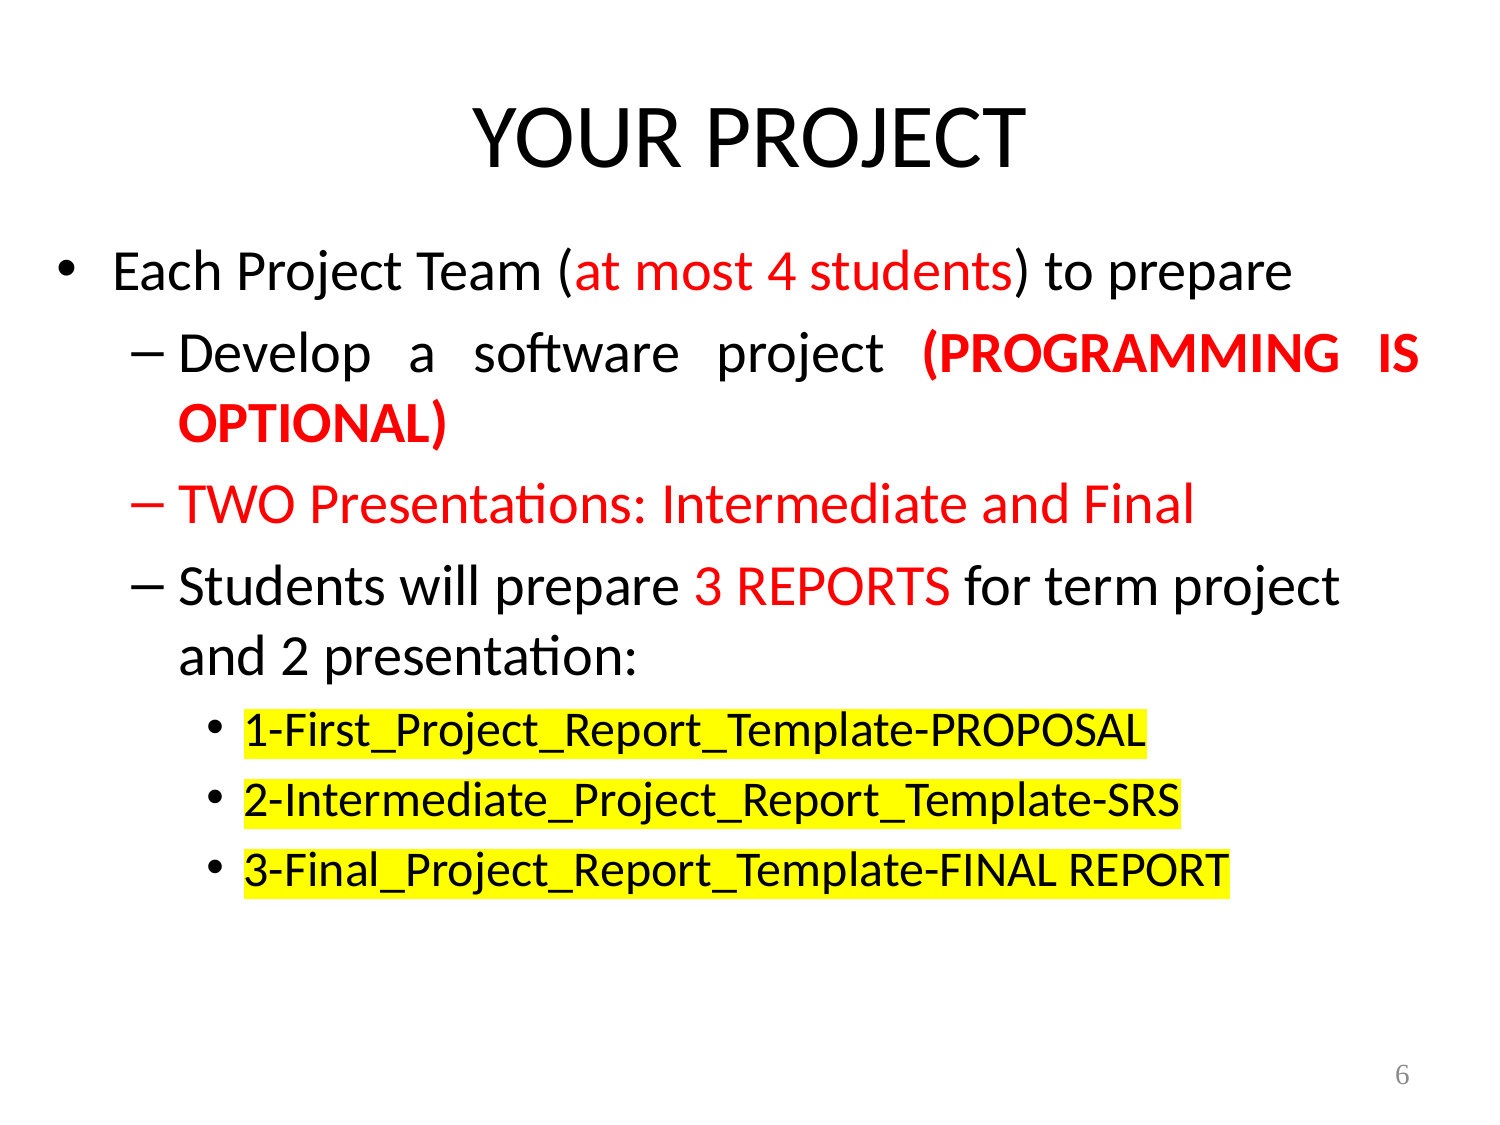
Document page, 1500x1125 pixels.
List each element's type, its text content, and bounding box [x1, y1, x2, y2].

title YOUR PROJECT [112, 37, 1388, 224]
slide_number 6 [1074, 1042, 1425, 1103]
list Each Project Team (at most 4 students) to prepare Develop a software project (PROGRAMMING IS OPTIONAL) TWO Presentations: Intermediate and Final Students will prepare 3 REPORTS for term project and 2 presentation: 1-First_Project_Report_Template-PROPOSAL 2-Intermediate_Project_Report_Template-SRS 3-Final_Project_Report_Template-FINAL REPORT [41, 224, 1436, 1025]
